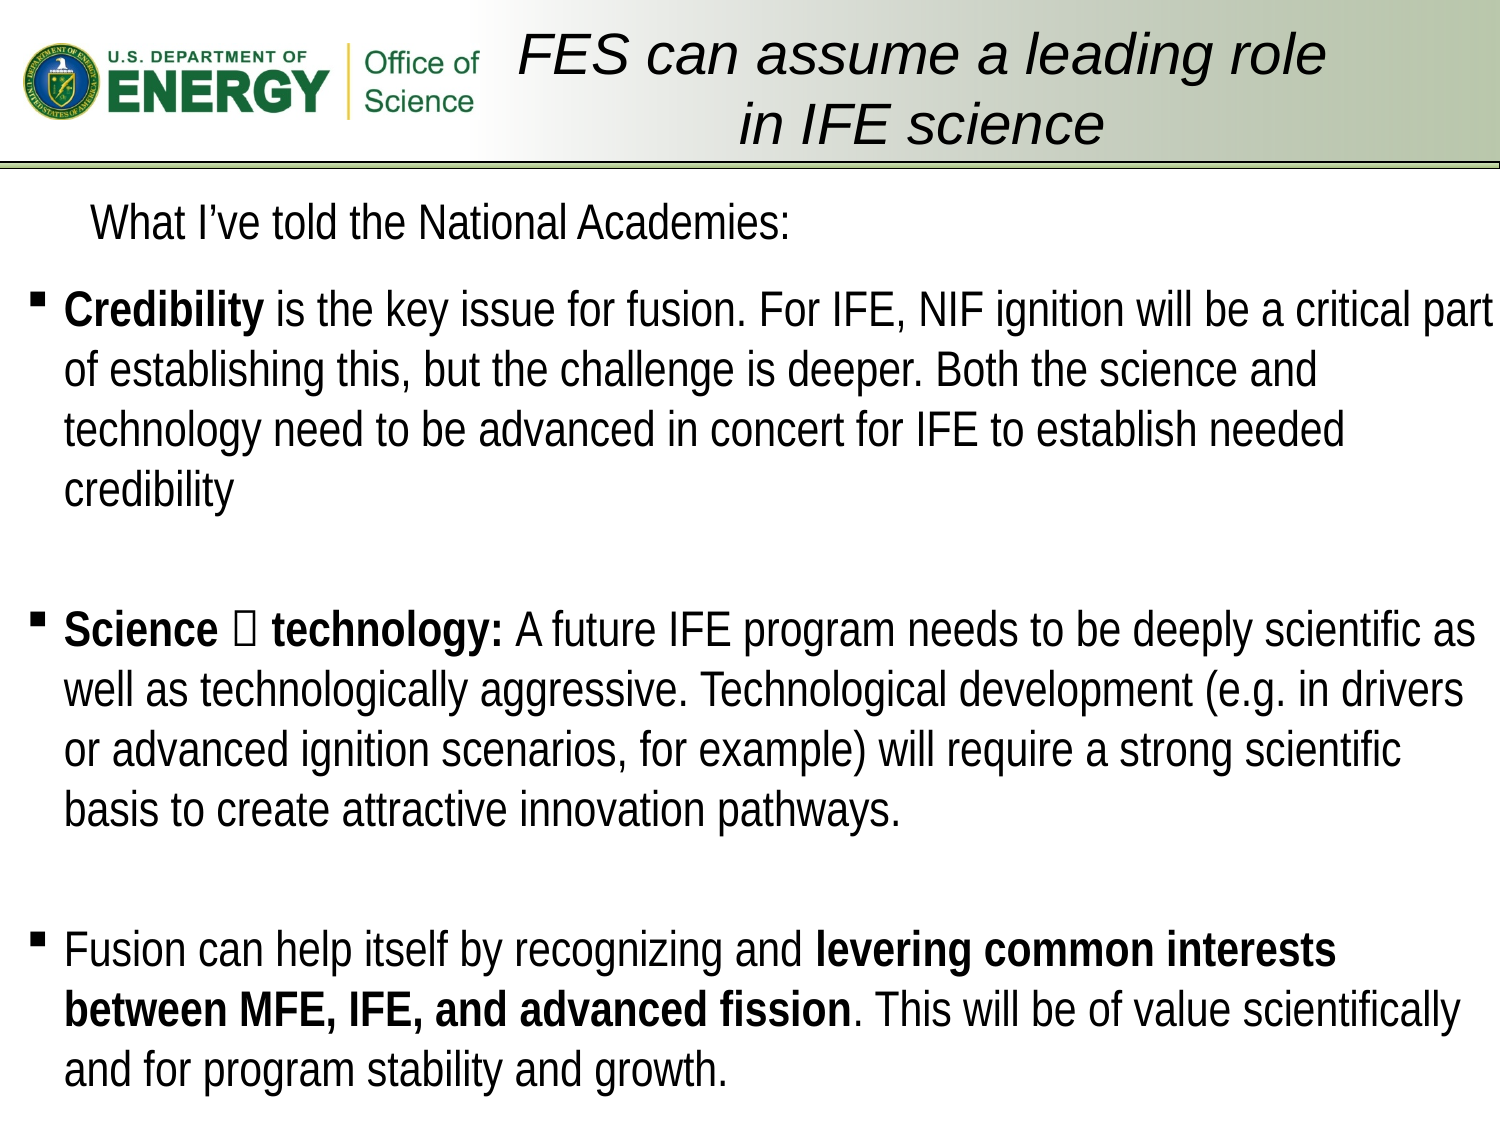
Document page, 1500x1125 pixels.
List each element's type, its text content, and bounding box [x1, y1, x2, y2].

picture [23, 43, 480, 120]
text_box Credibility is the key issue for fusion. For IFE, NIF ignition will be a critical part of establishing this, but the challenge is deeper. Both the science and technology need to be advanced in concert for IFE to establish needed credibility Science  technology: A future IFE program needs to be deeply scientific as well as technologically aggressive. Technological development (e.g. in drivers or advanced ignition scenarios, for example) will require a strong scientific basis to create attractive innovation pathways. Fusion can help itself by recognizing and levering common interests between MFE, IFE, and advanced fission. This will be of value scientifically and for program stability and growth. [11, 268, 1500, 1122]
list What I’ve told the National Academies: [74, 181, 1426, 295]
title FES can assume a leading role in IFE science [498, 26, 1347, 146]
